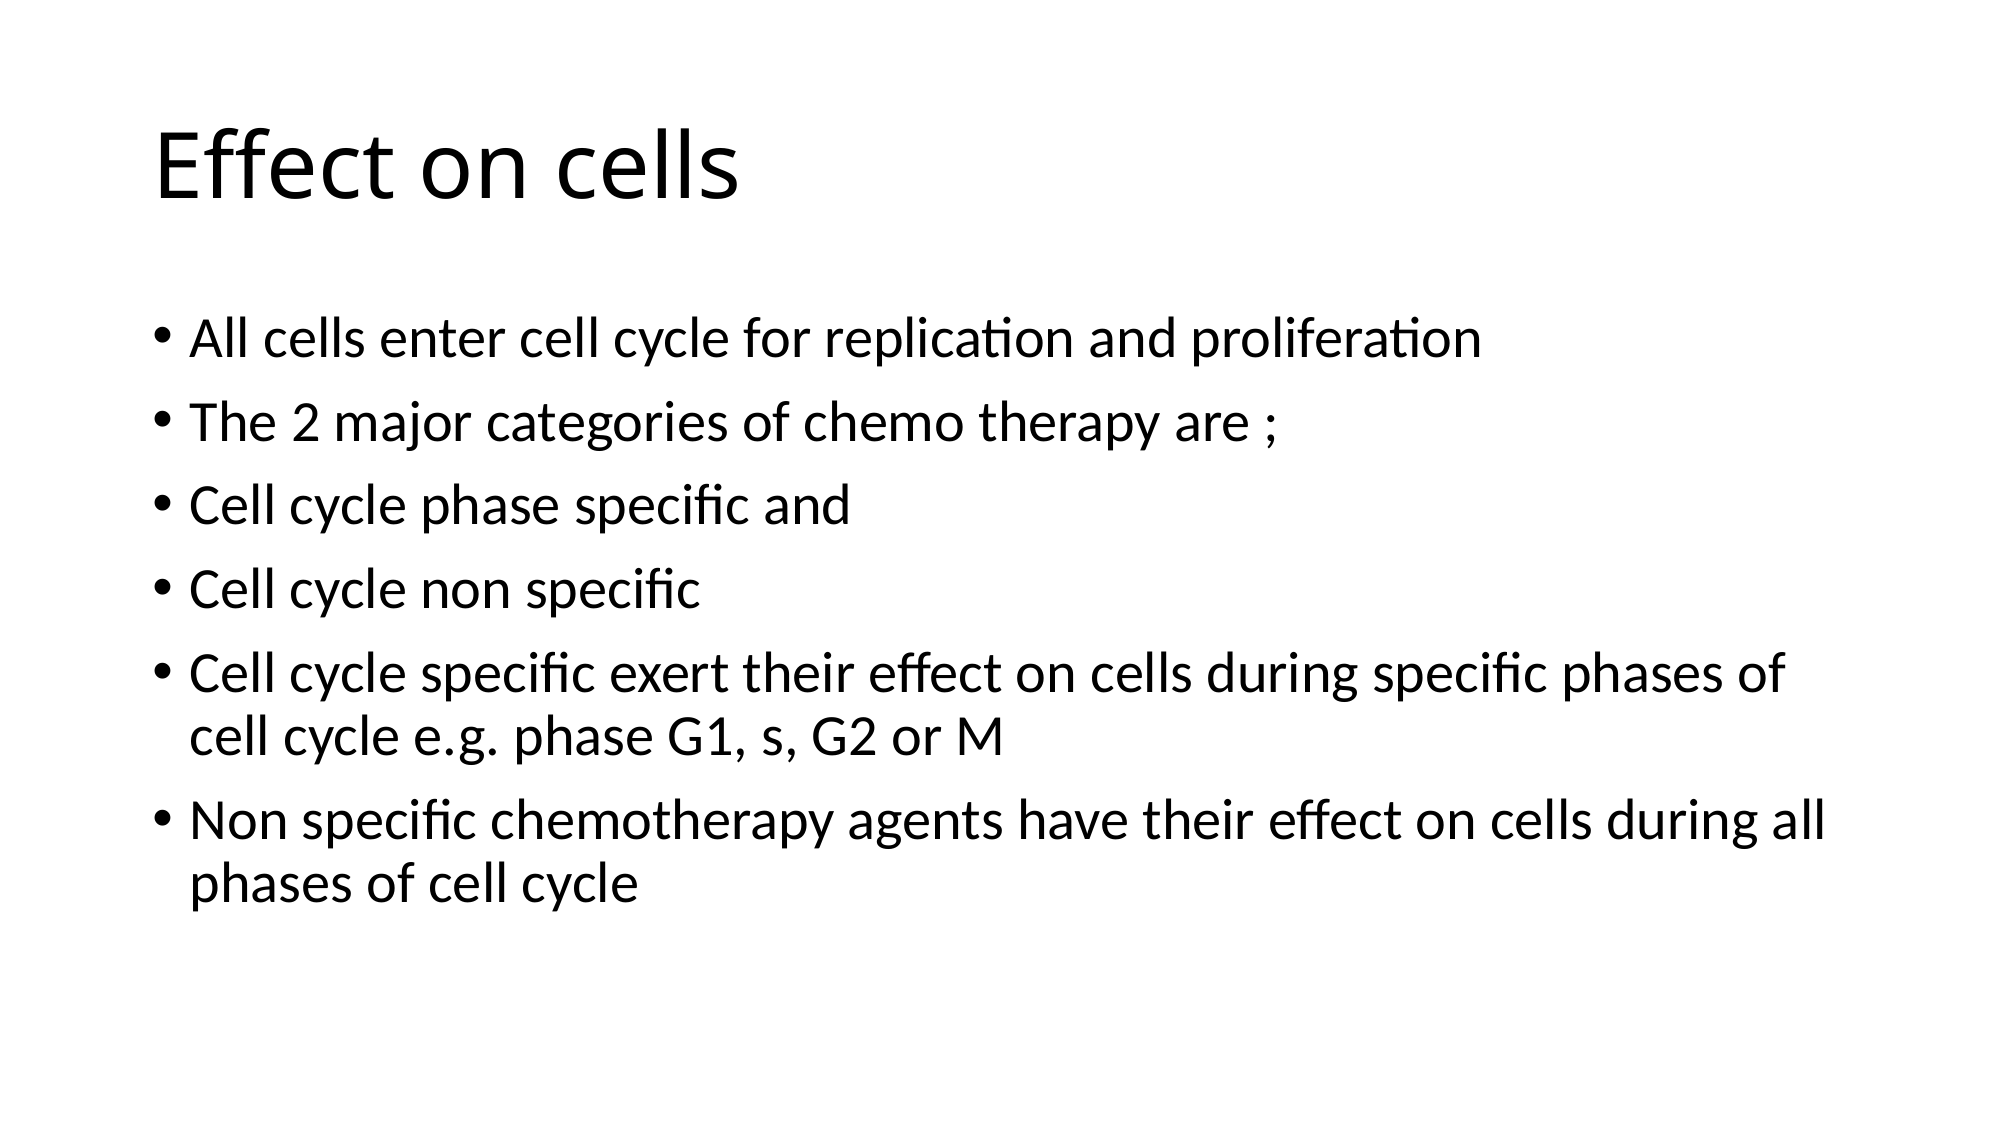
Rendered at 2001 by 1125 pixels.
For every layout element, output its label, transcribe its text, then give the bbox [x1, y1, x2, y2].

list All cells enter cell cycle for replication and proliferation The 2 major categories of chemo therapy are ; Cell cycle phase specific and Cell cycle non specific Cell cycle specific exert their effect on cells during specific phases of cell cycle e.g. phase G1, s, G2 or M Non specific chemotherapy agents have their effect on cells during all phases of cell cycle [137, 299, 1863, 1014]
title Effect on cells [137, 59, 1863, 278]
